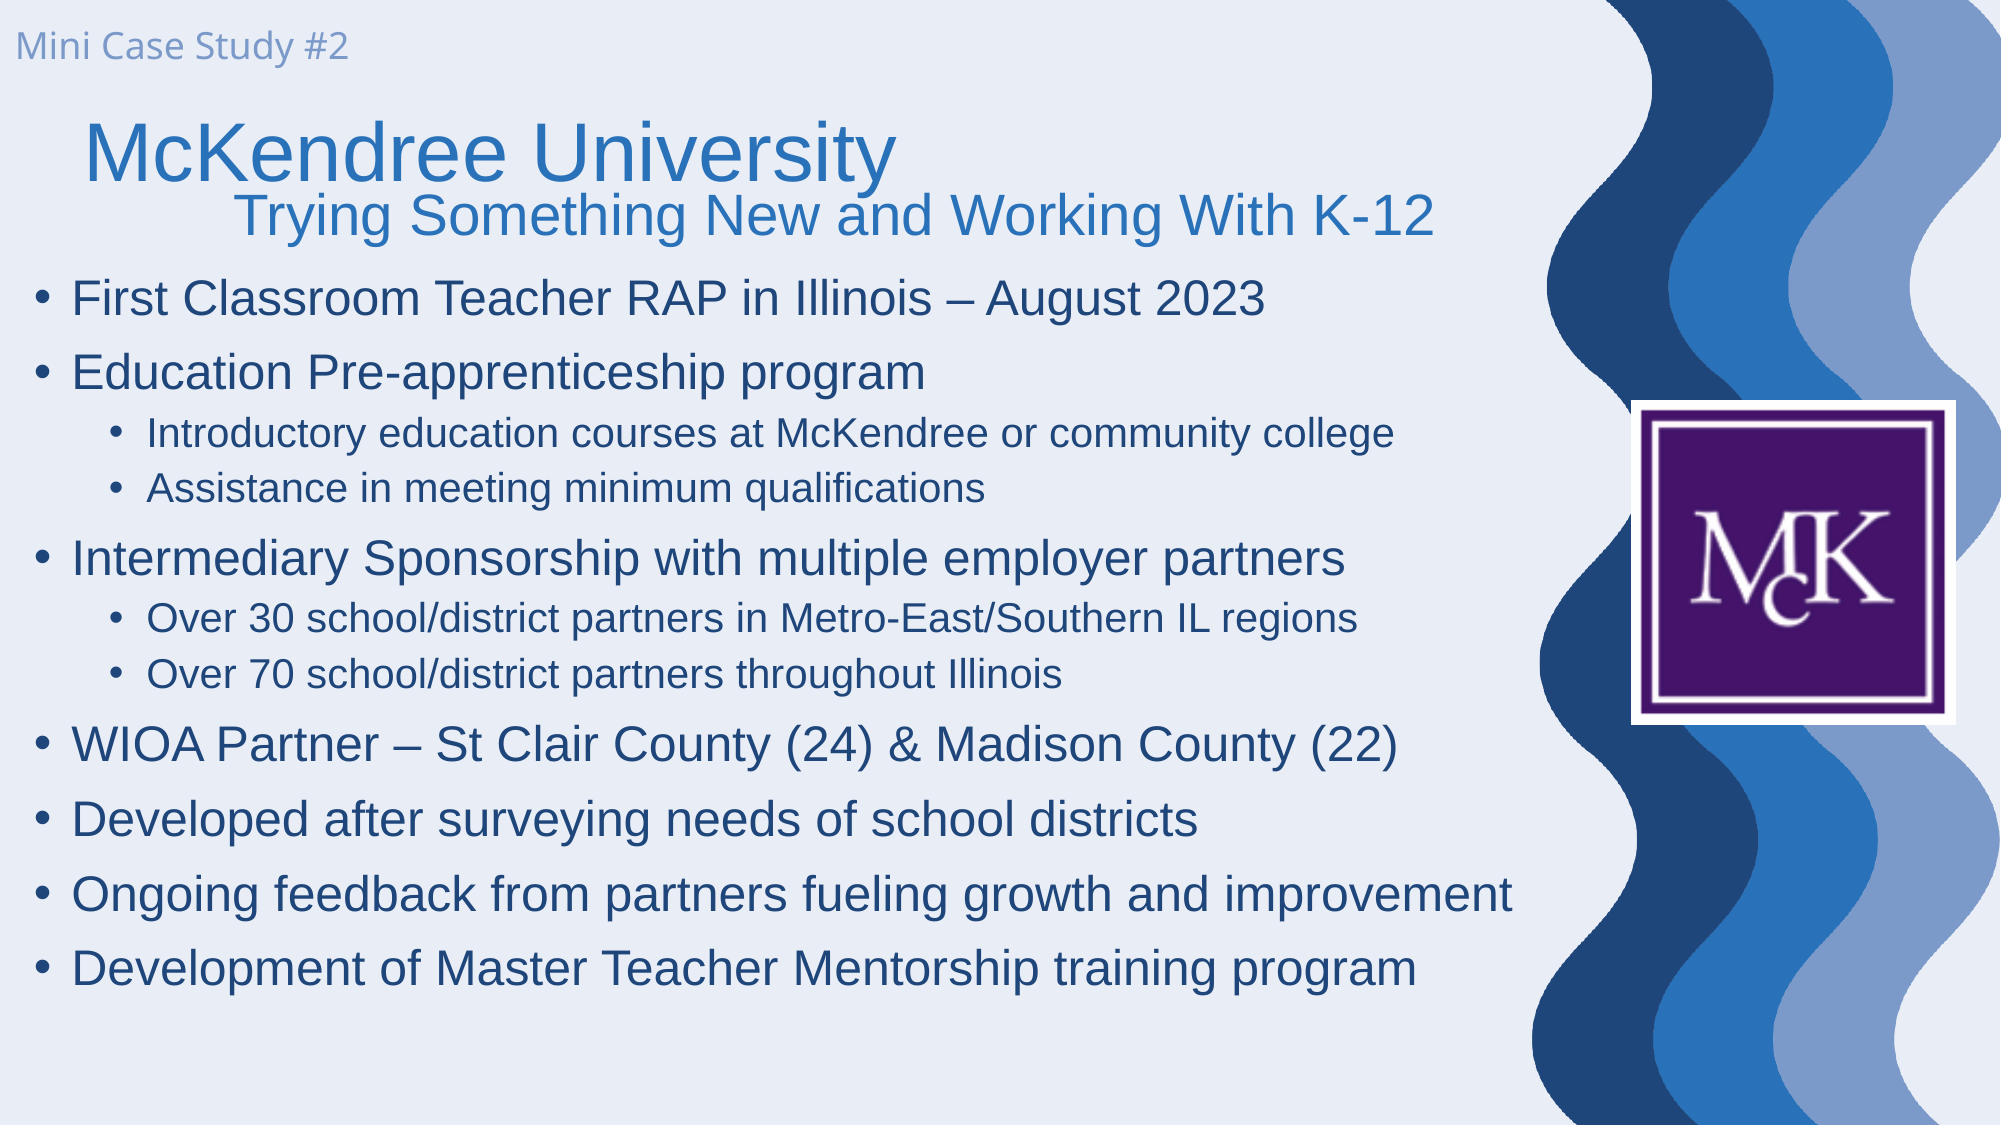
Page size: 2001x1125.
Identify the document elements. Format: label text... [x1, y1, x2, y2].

list First Classroom Teacher RAP in Illinois – August 2023 Education Pre-apprenticeship program Introductory education courses at McKendree or community college Assistance in meeting minimum qualifications Intermediary Sponsorship with multiple employer partners Over 30 school/district partners in Metro-East/Southern IL regions Over 70 school/district partners throughout Illinois WIOA Partner – St Clair County (24) & Madison County (22) Developed after surveying needs of school districts Ongoing feedback from partners fueling growth and improvement Development of Master Teacher Mentorship training program [18, 264, 1377, 1102]
text_box Mini Case Study #2 [0, 14, 1071, 75]
title McKendree University Trying Something New and Working With K-12 [68, 85, 1377, 264]
picture [1377, 0, 2001, 1125]
